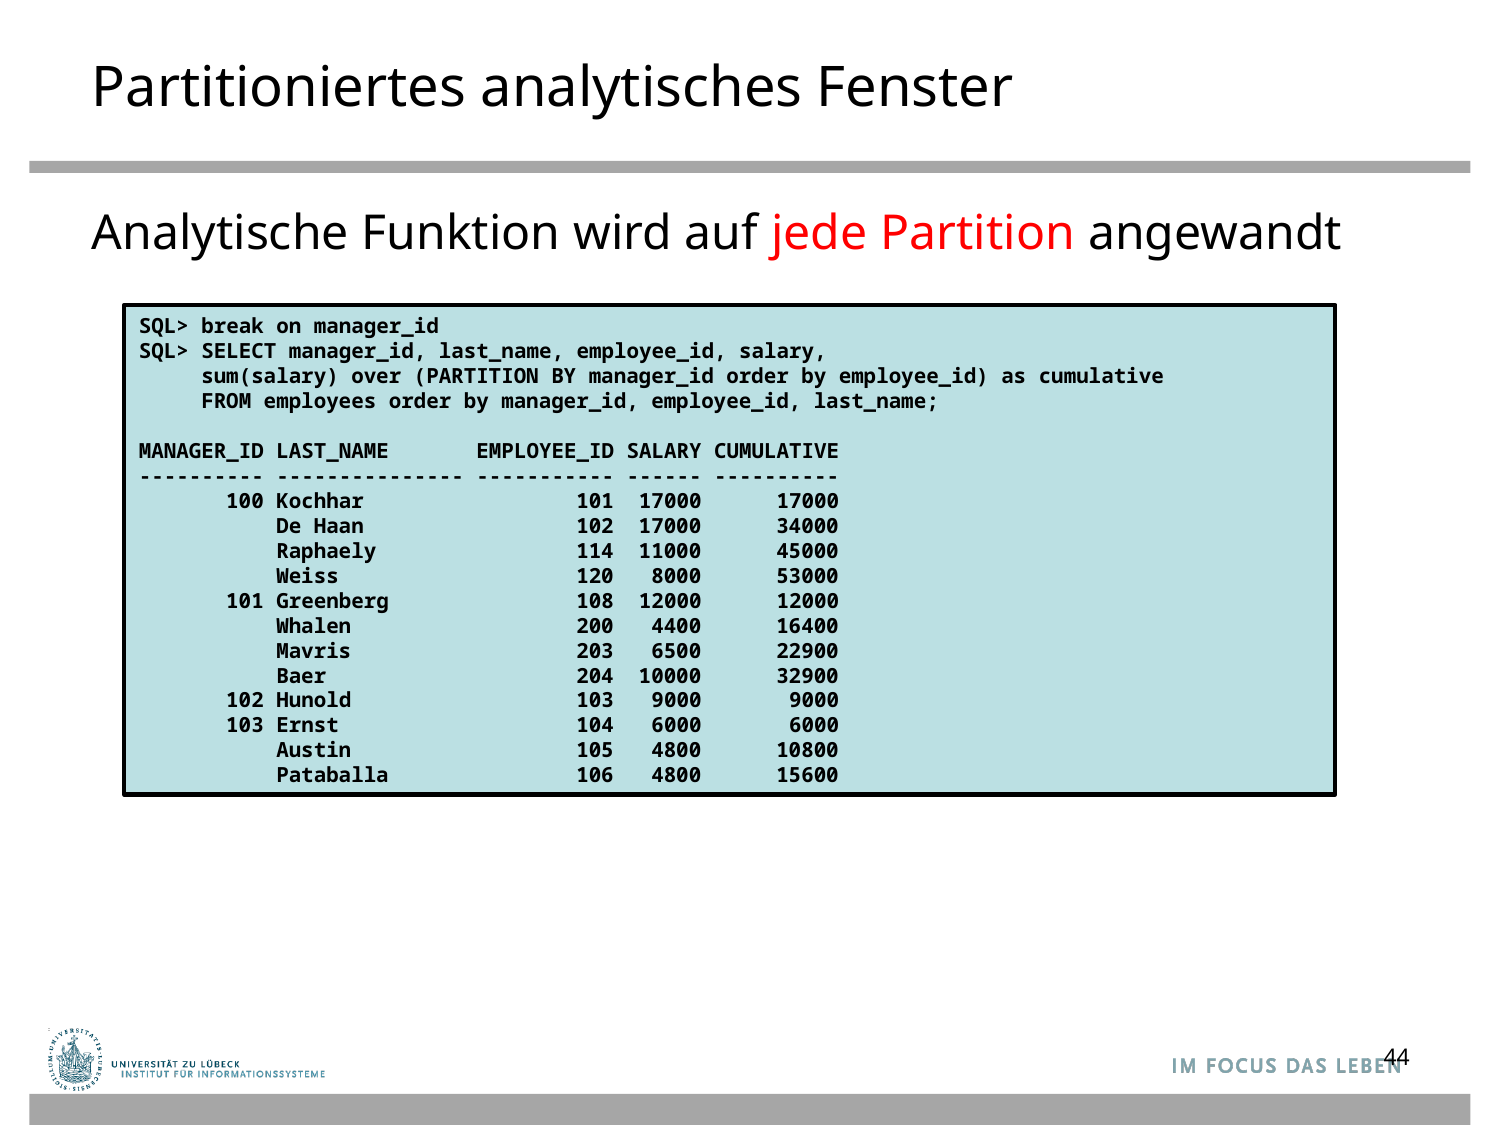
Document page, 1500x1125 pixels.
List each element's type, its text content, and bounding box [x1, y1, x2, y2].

slide_number 44 [1342, 1042, 1425, 1103]
text_box SQL> break on manager_id SQL> SELECT manager_id, last_name, employee_id, salary, sum(salary) over (PARTITION BY manager_id order by employee_id) as cumulative FROM employees order by manager_id, employee_id, last_name; MANAGER_ID LAST_NAME EMPLOYEE_ID SALARY CUMULATIVE ---------- --------------- ----------- ------ ---------- 100 Kochhar 101 17000 17000 De Haan 102 17000 34000 Raphaely 114 11000 45000 Weiss 120 8000 53000 101 Greenberg 108 12000 12000 Whalen 200 4400 16400 Mavris 203 6500 22900 Baer 204 10000 32900 102 Hunold 103 9000 9000 103 Ernst 104 6000 6000 Austin 105 4800 10800 Pataballa 106 4800 15600 [123, 313, 1336, 795]
list Analytische Funktion wird auf jede Partition angewandt [76, 193, 1424, 313]
title Partitioniertes analytisches Fenster [76, 42, 1427, 126]
picture [1173, 1058, 1342, 1073]
